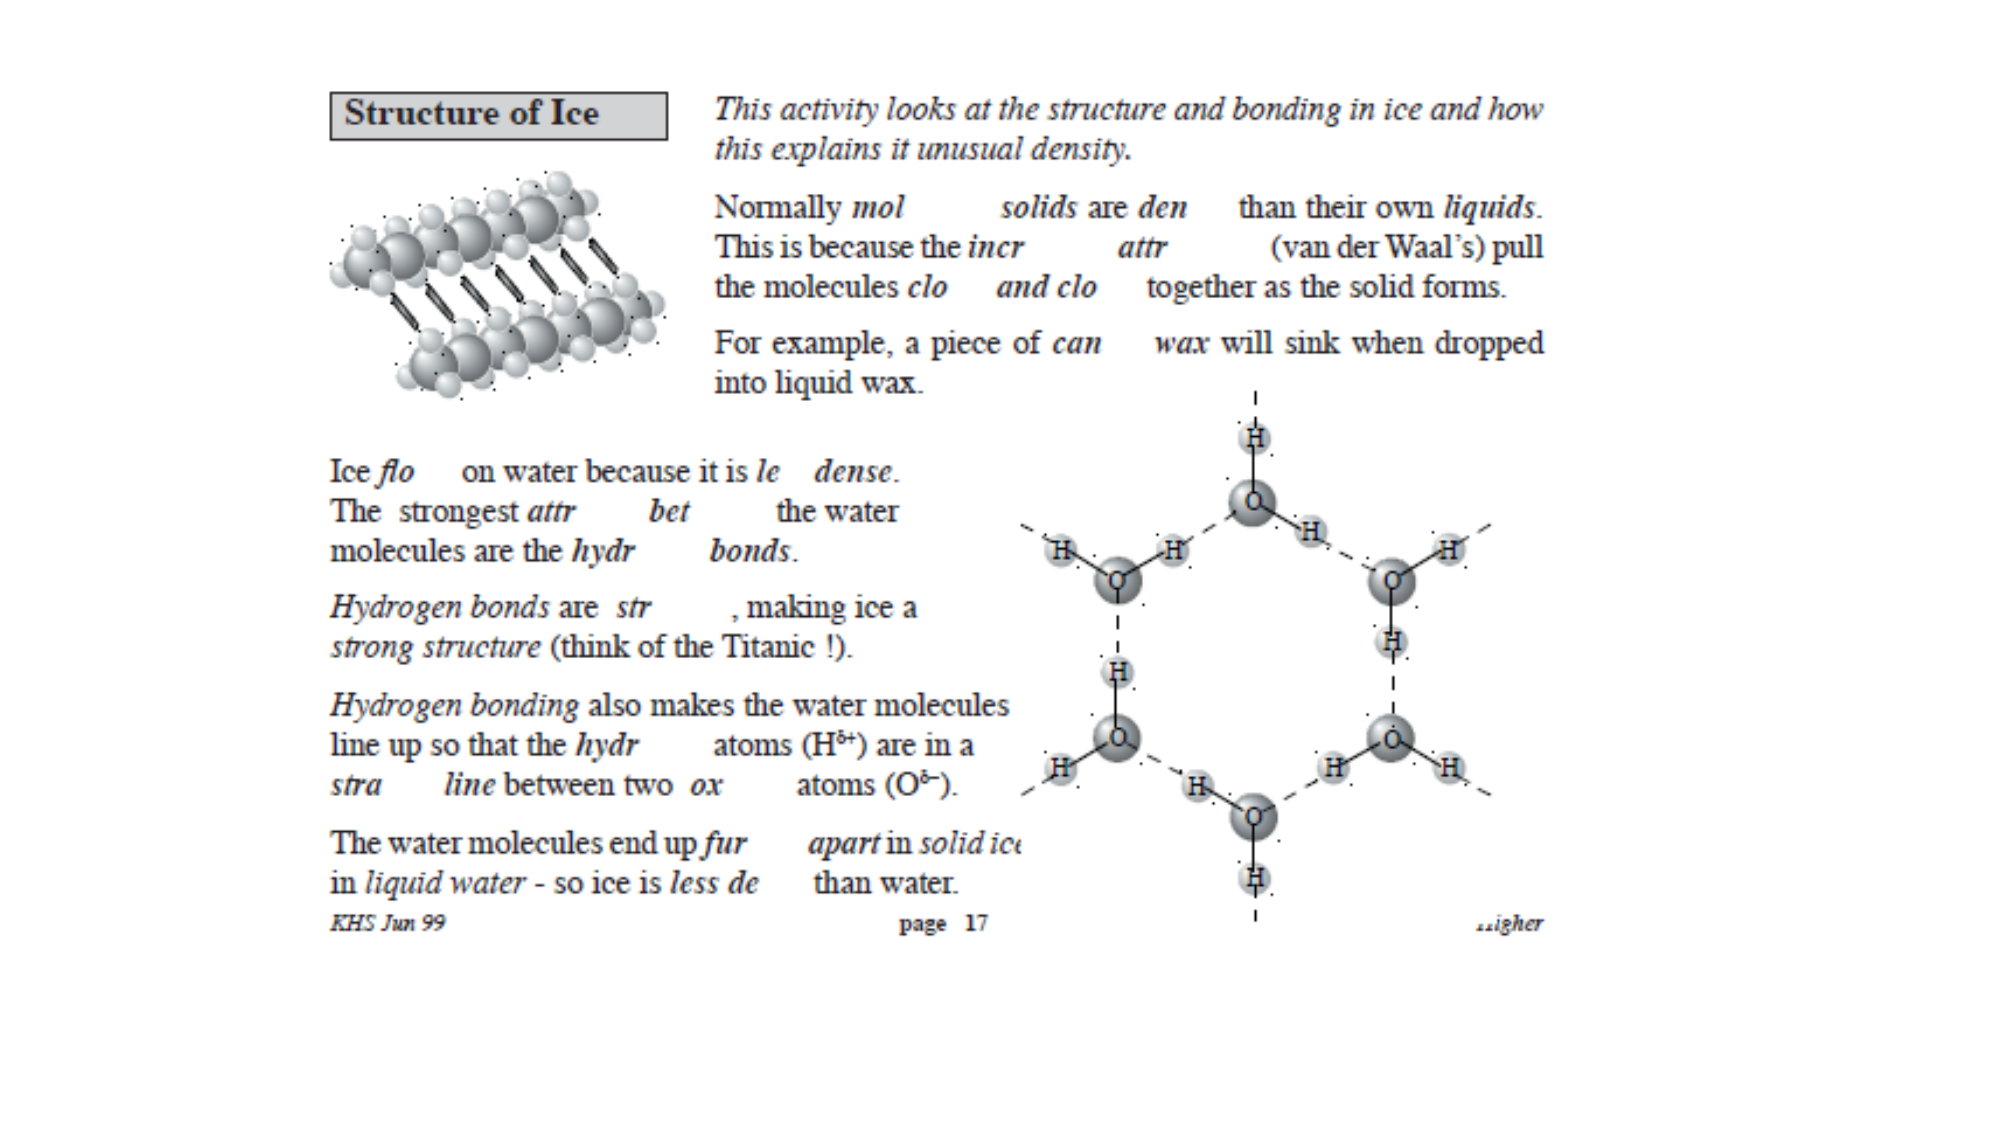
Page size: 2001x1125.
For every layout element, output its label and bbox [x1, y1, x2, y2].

picture [272, 55, 1624, 997]
